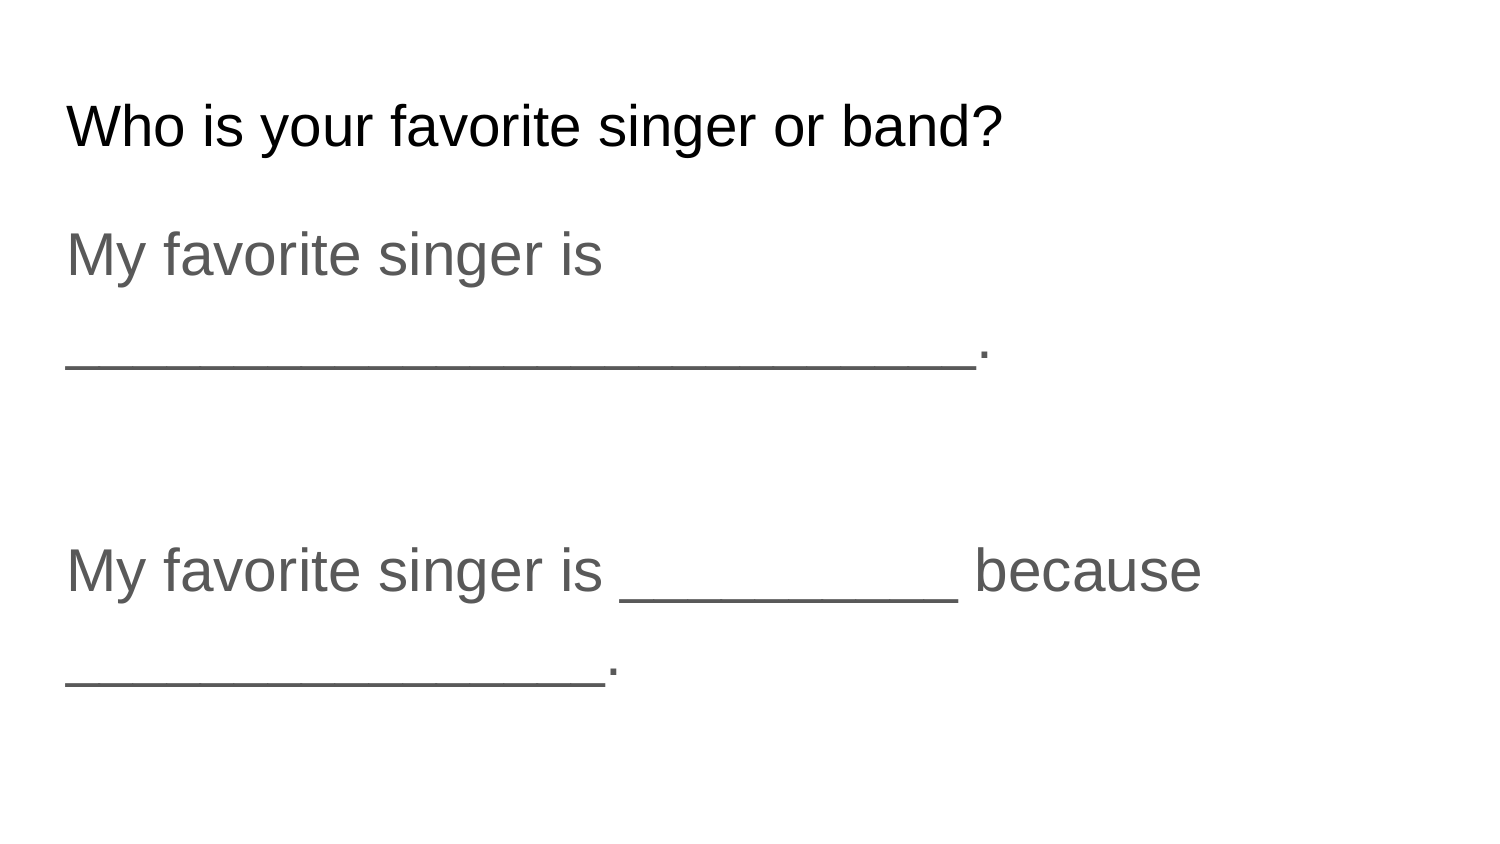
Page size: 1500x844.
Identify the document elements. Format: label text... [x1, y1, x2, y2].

list My favorite singer is ___________________________. My favorite singer is __________ because ________________. [51, 189, 1449, 750]
title Who is your favorite singer or band? [51, 72, 1449, 167]
